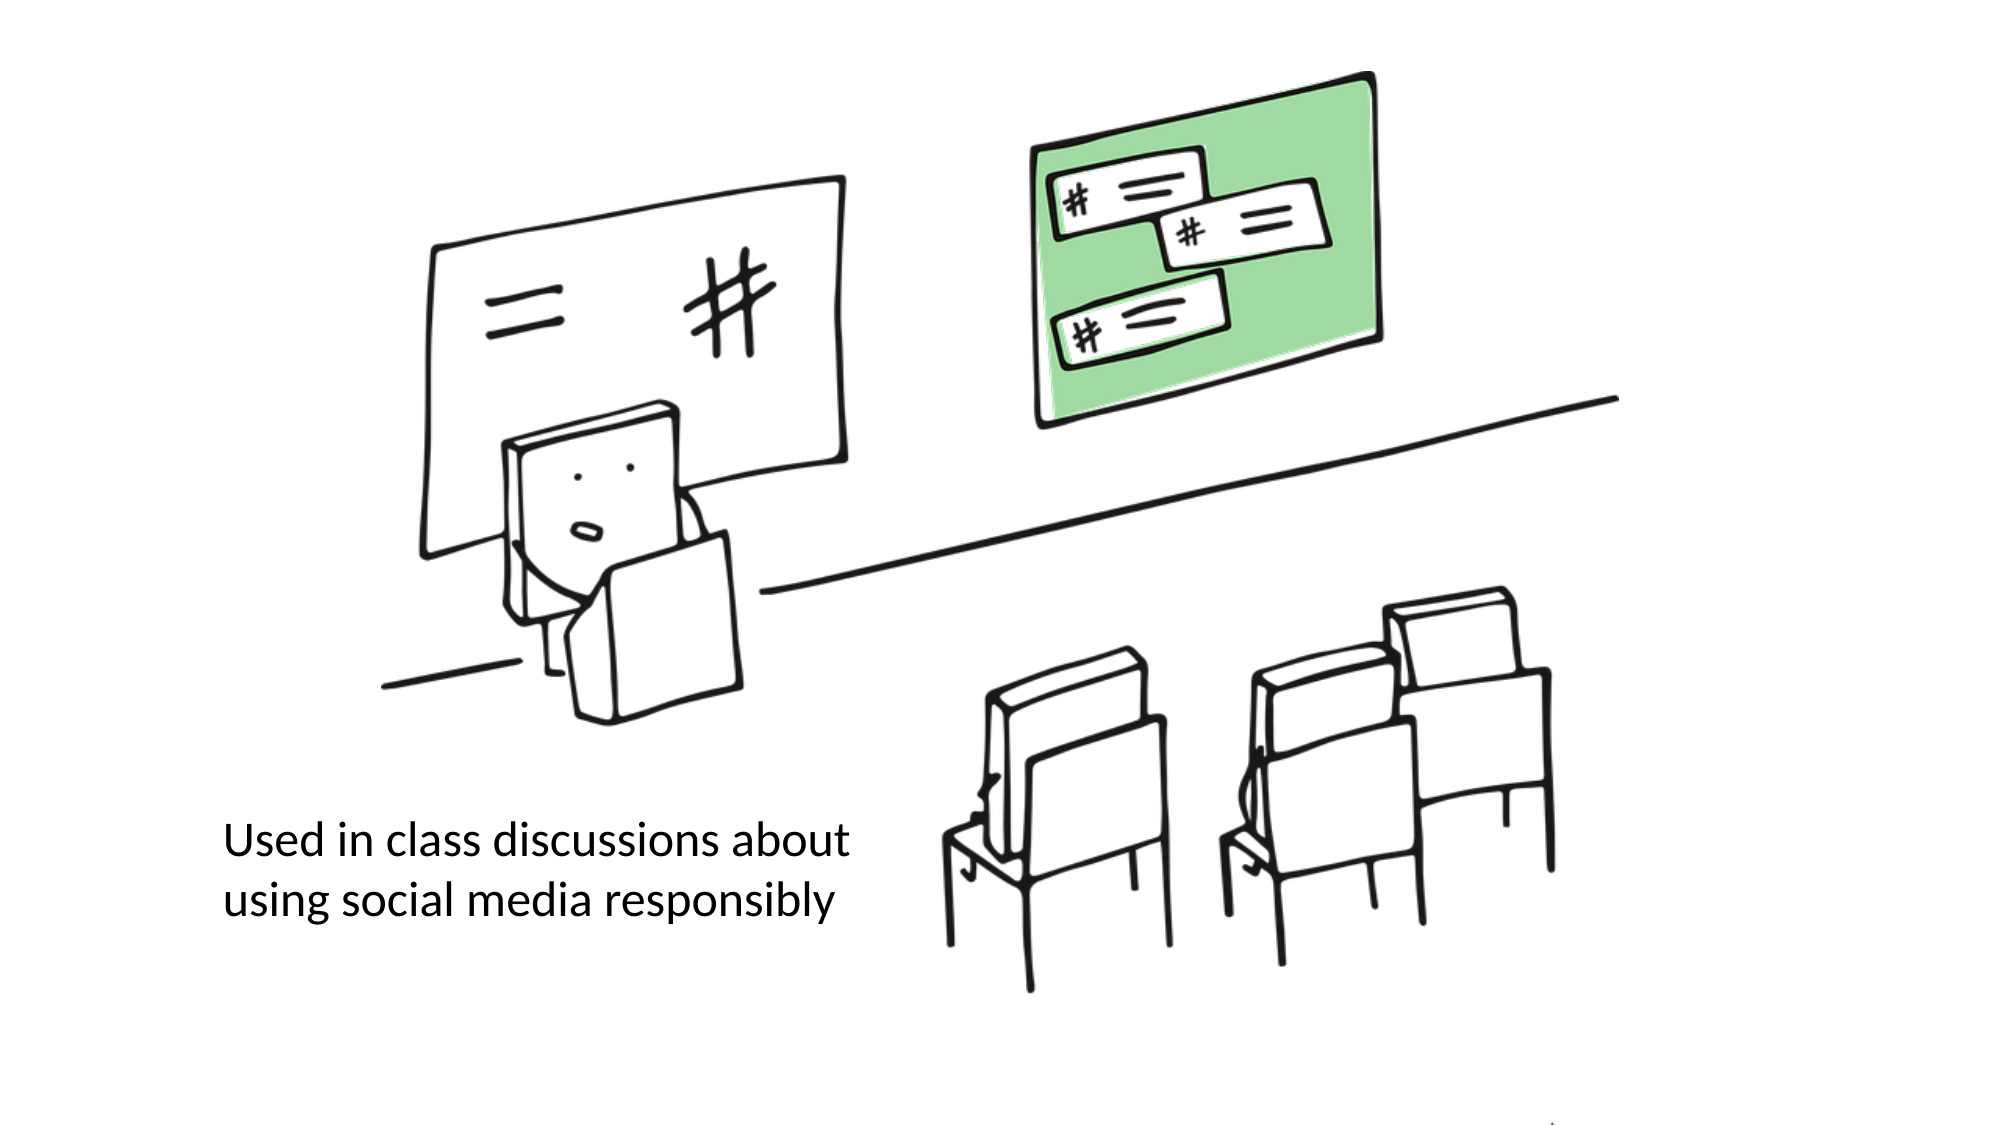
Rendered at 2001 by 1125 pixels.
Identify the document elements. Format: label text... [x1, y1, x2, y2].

text_box Used in class discussions about using social media responsibly [208, 798, 381, 934]
picture [381, 71, 1619, 1125]
